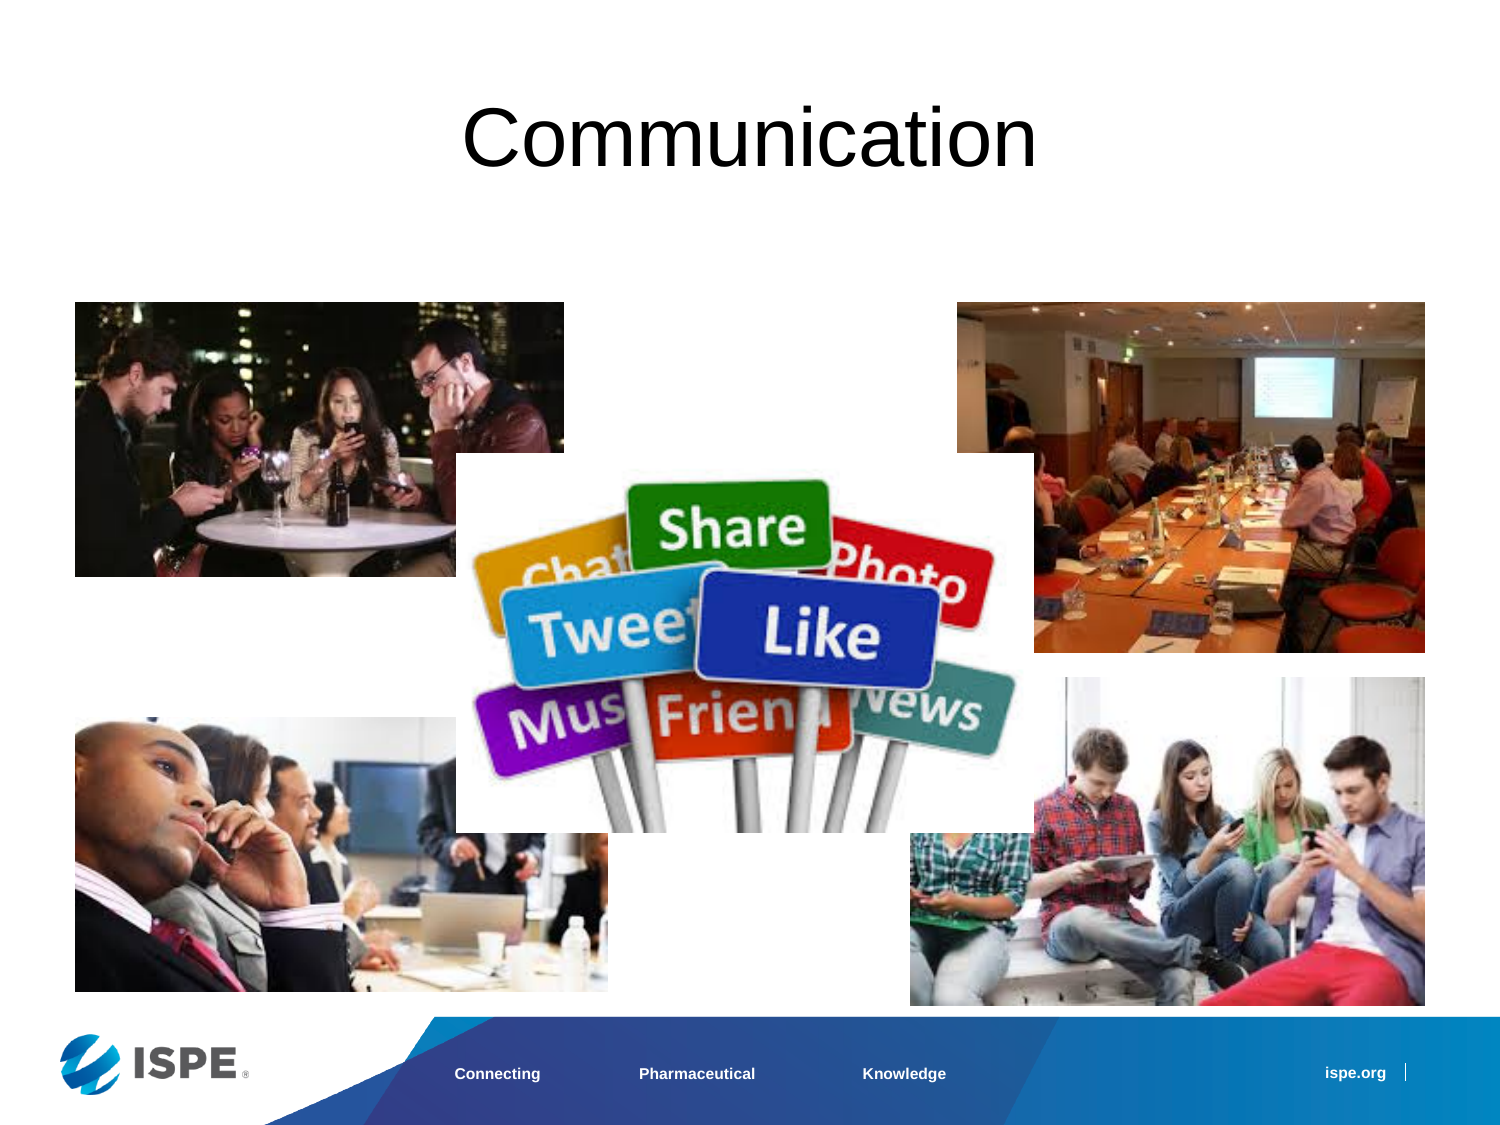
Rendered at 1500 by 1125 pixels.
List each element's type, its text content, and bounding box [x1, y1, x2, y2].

title Communication [75, 75, 1425, 245]
picture [0, 0, 1500, 1125]
